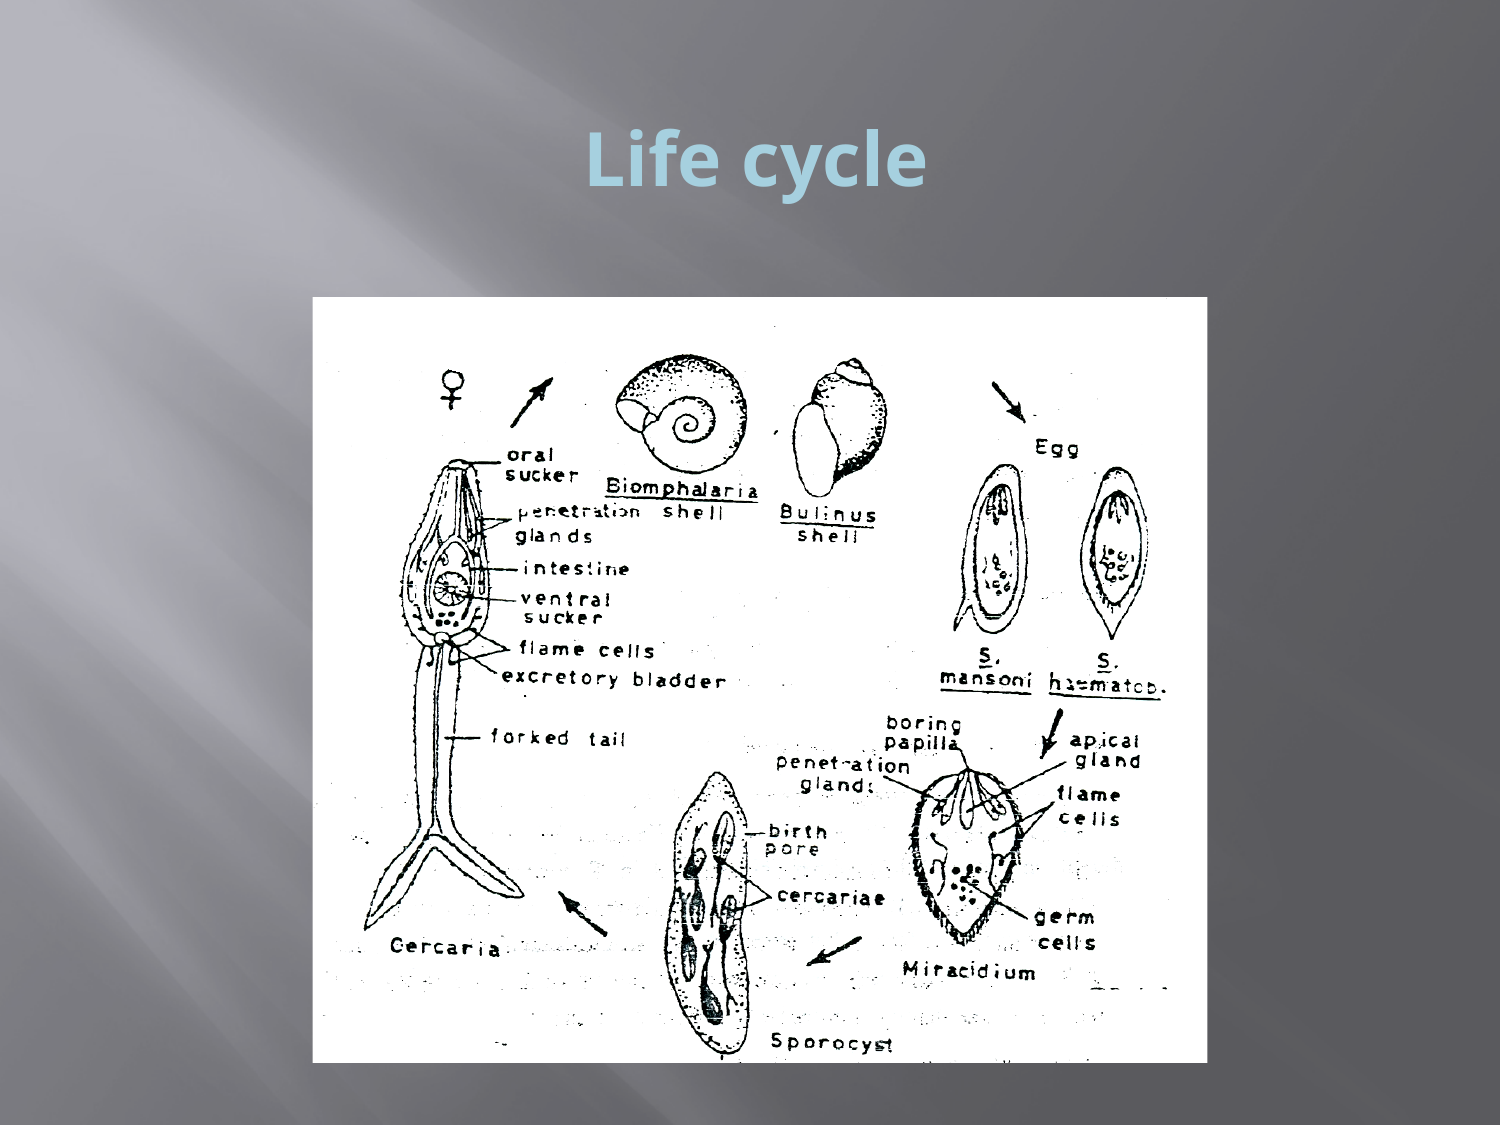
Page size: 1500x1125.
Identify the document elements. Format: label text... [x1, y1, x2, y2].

title Life cycle [75, 62, 1438, 250]
picture [312, 297, 1208, 1063]
